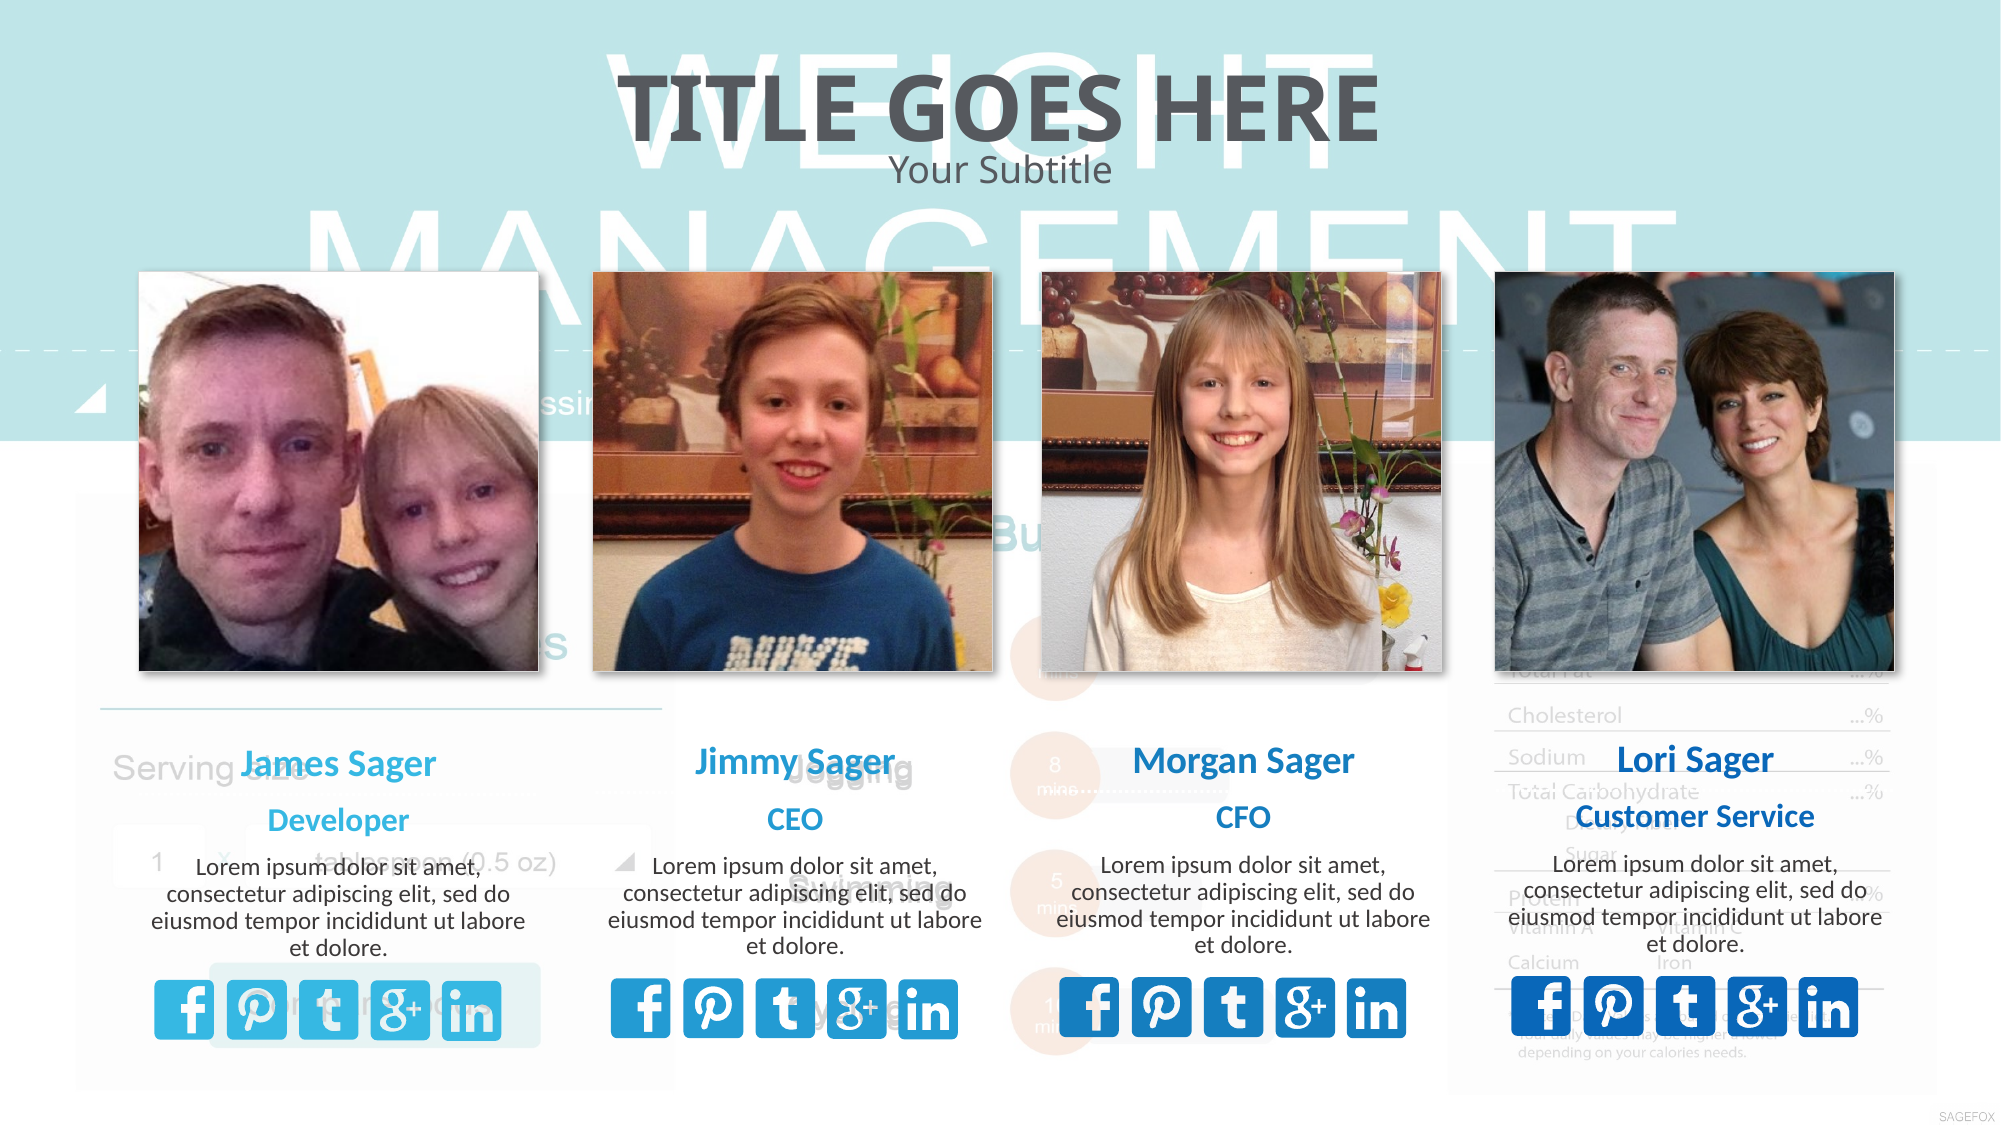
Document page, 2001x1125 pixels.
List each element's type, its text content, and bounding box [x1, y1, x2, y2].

text_box Lori Sager [1520, 738, 1871, 781]
text_box Customer Service [1520, 796, 1871, 839]
text_box CEO [620, 798, 971, 841]
text_box James Sager [163, 742, 514, 785]
text_box Lorem ipsum dolor sit amet, consectetur adipiscing elit, sed do eiusmod tempor incididunt ut labore et dolore. [1043, 851, 1444, 965]
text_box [548, 42, 1452, 199]
text_box CFO [1068, 797, 1419, 840]
text_box Lorem ipsum dolor sit amet, consectetur adipiscing elit, sed do eiusmod tempor incididunt ut labore et dolore. [1495, 850, 1896, 964]
text_box [591, 270, 993, 672]
text_box Morgan Sager [1068, 739, 1419, 782]
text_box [1511, 976, 1859, 1038]
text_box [154, 979, 502, 1041]
text_box [1494, 271, 1896, 673]
text_box Lorem ipsum dolor sit amet, consectetur adipiscing elit, sed do eiusmod tempor incididunt ut labore et dolore. [595, 852, 996, 966]
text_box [610, 978, 958, 1040]
text_box Developer [163, 799, 514, 842]
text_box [1059, 977, 1407, 1039]
text_box Lorem ipsum dolor sit amet, consectetur adipiscing elit, sed do eiusmod tempor incididunt ut labore et dolore. [138, 854, 539, 968]
text_box [1040, 270, 1442, 672]
text_box [138, 270, 540, 672]
text_box Jimmy Sager [620, 740, 971, 784]
